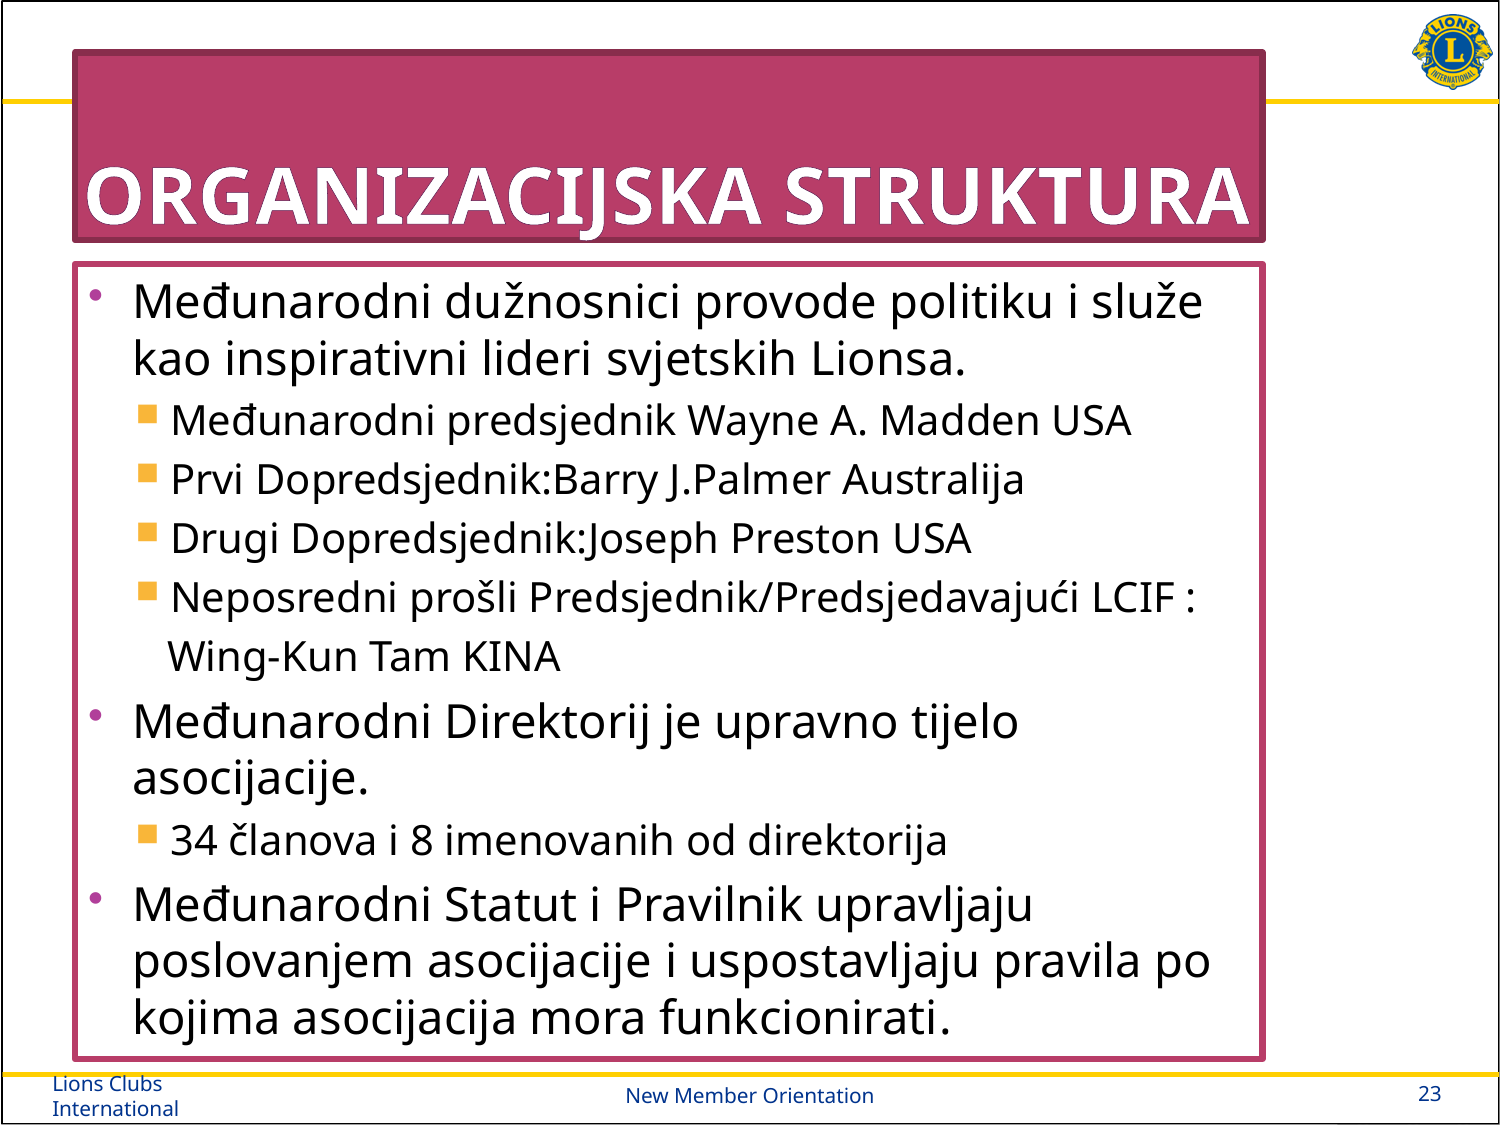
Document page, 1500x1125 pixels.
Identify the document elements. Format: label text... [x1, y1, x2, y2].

title Organizacijska struktura [72, 49, 1266, 243]
list Međunarodni dužnosnici provode politiku i služe kao inspirativni lideri svjetskih Lionsa. Međunarodni predsjednik Wayne A. Madden USA Prvi Dopredsjednik:Barry J.Palmer Australija Drugi Dopredsjednik:Joseph Preston USA Neposredni prošli Predsjednik/Predsjedavajući LCIF : Wing-Kun Tam KINA Međunarodni Direktorij je upravno tijelo asocijacije. 34 članova i 8 imenovanih od direktorija Međunarodni Statut i Pravilnik upravljaju poslovanjem asocijacije i uspostavljaju pravila po kojima asocijacija mora funkcionirati. [72, 261, 1266, 1062]
picture [0, 0, 1500, 1125]
